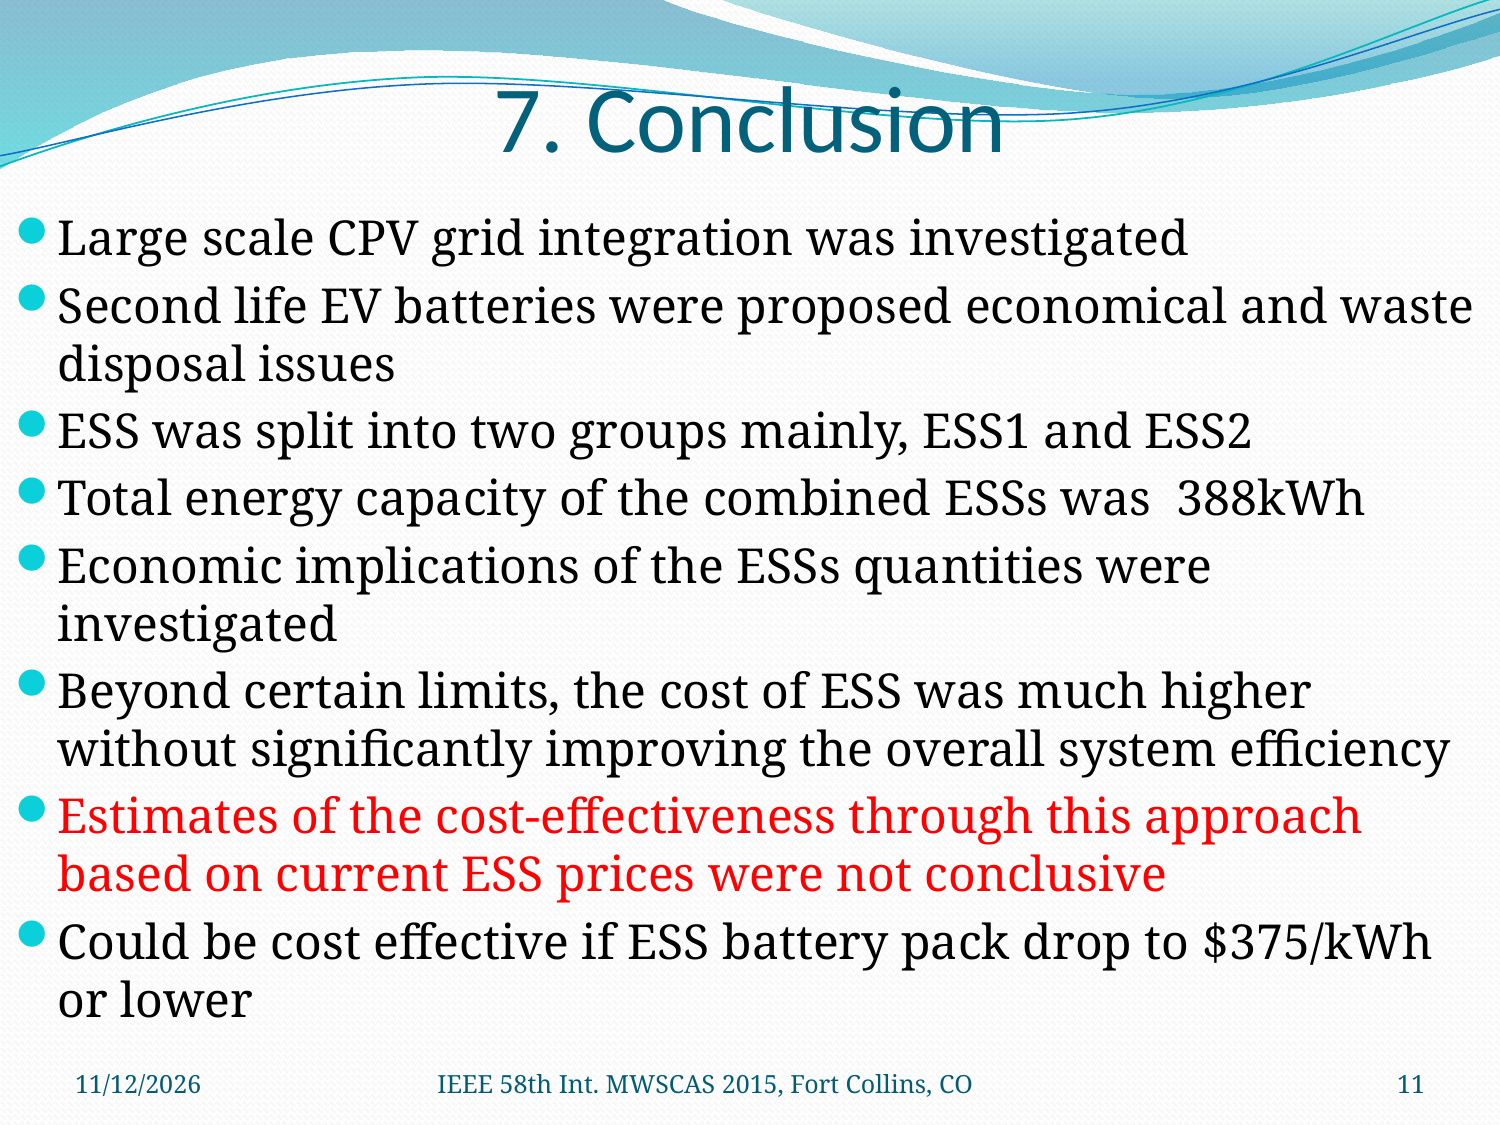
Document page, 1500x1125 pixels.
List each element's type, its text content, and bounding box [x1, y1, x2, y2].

list Large scale CPV grid integration was investigated Second life EV batteries were proposed economical and waste disposal issues ESS was split into two groups mainly, ESS1 and ESS2 Total energy capacity of the combined ESSs was 388kWh Economic implications of the ESSs quantities were investigated Beyond certain limits, the cost of ESS was much higher without significantly improving the overall system efficiency Estimates of the cost-effectiveness through this approach based on current ESS prices were not conclusive Could be cost effective if ESS battery pack drop to $375/kWh or lower [0, 200, 1500, 1038]
footer IEEE 58th Int. MWSCAS 2015, Fort Collins, CO [437, 1042, 988, 1103]
title 7. Conclusion [75, 50, 1425, 172]
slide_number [75, 1042, 425, 1103]
slide_number 11 [1299, 1042, 1425, 1103]
